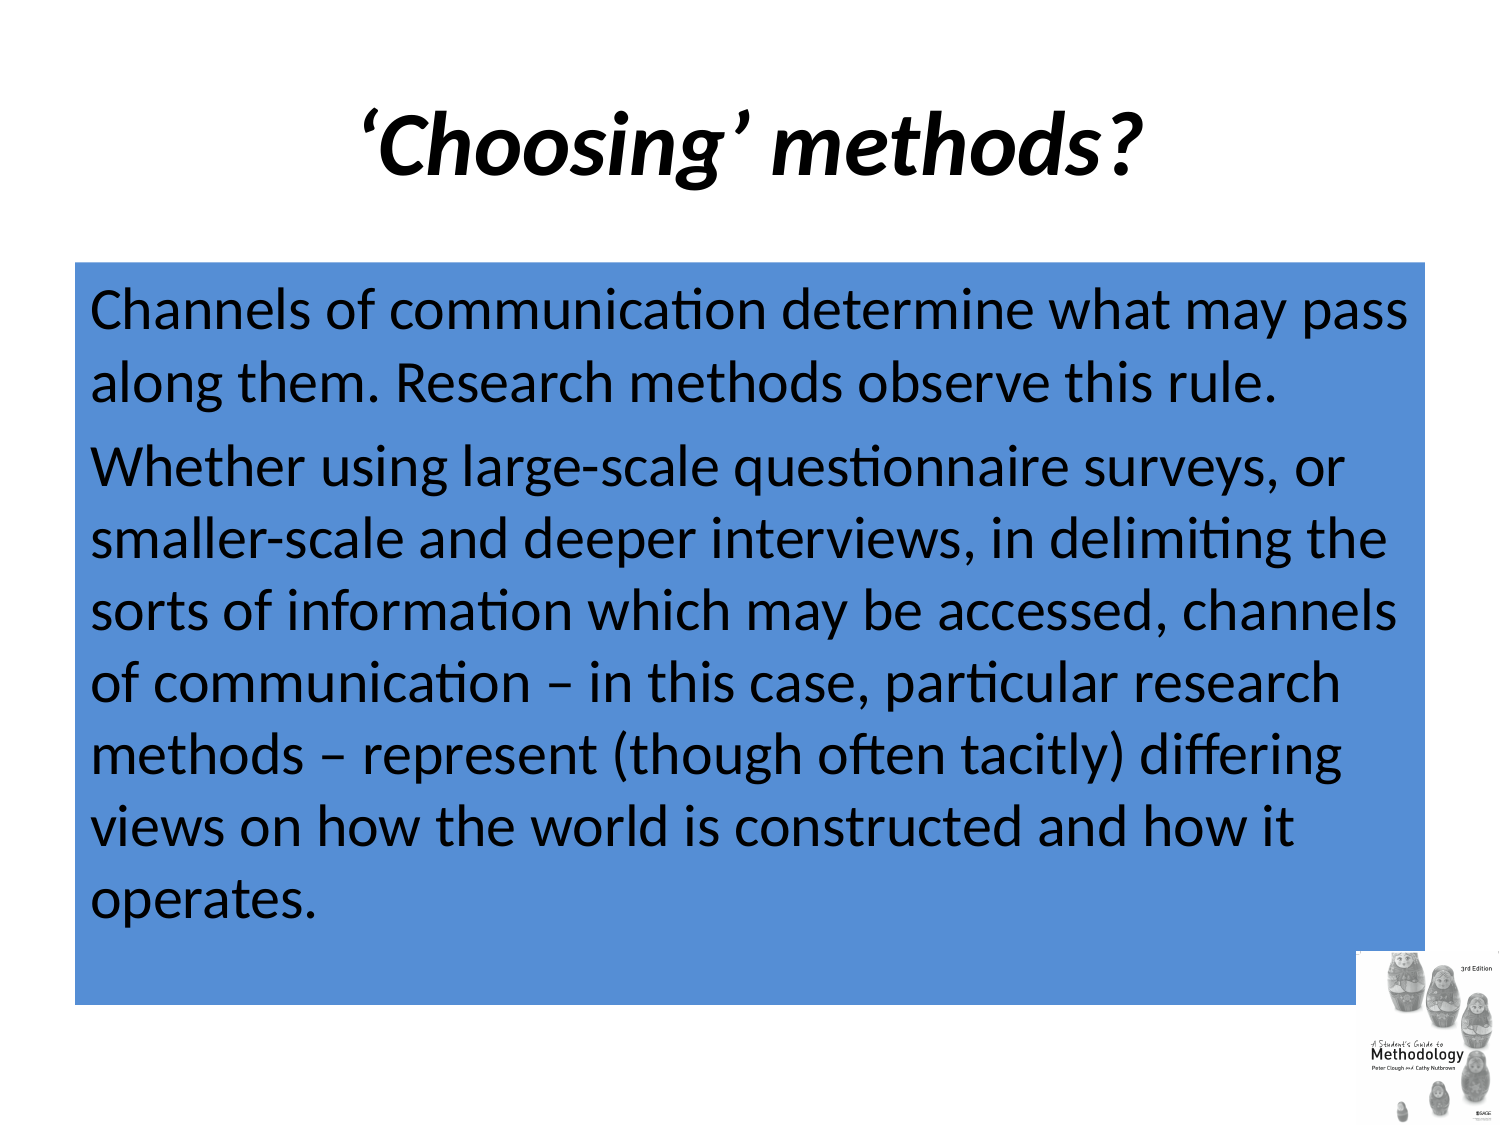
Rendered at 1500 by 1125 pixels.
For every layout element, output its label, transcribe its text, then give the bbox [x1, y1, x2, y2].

title ‘Choosing’ methods? [75, 45, 1425, 233]
picture [1356, 950, 1500, 1125]
list Channels of communication determine what may pass along them. Research methods observe this rule. Whether using large-scale questionnaire surveys, or smaller-scale and deeper interviews, in delimiting the sorts of information which may be accessed, channels of communication – in this case, particular research methods – represent (though often tacitly) differing views on how the world is constructed and how it operates. [75, 262, 1425, 1005]
